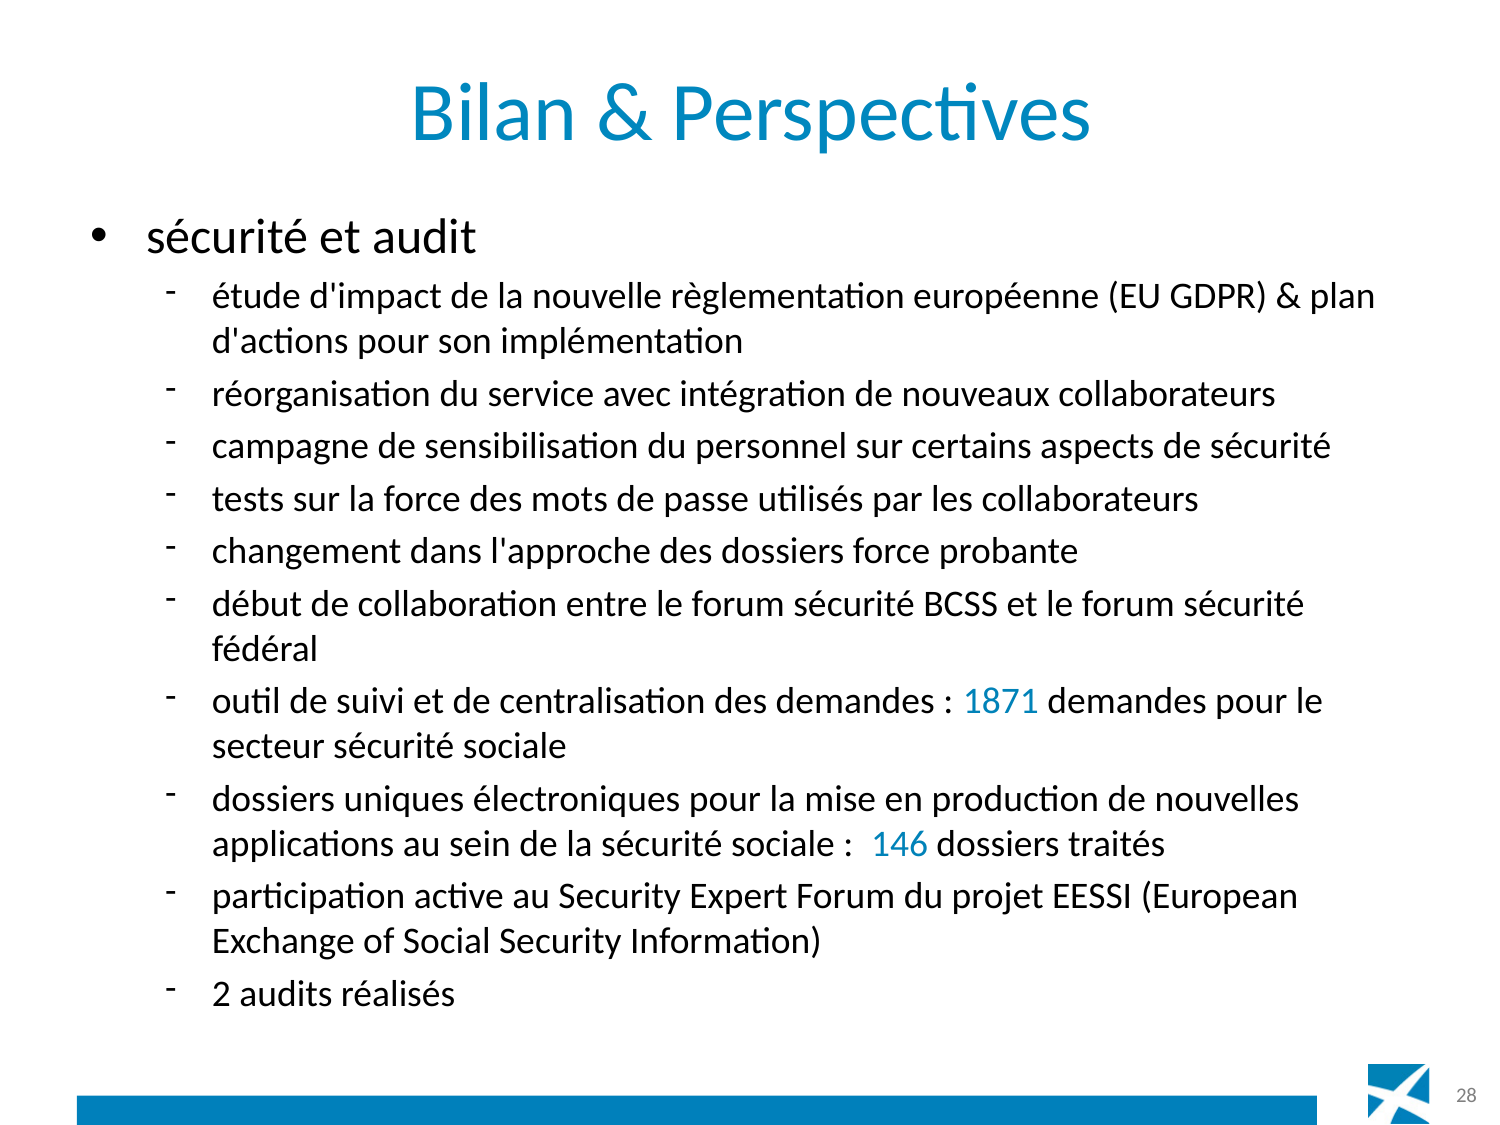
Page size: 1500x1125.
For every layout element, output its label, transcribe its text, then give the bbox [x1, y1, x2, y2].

title Bilan & Perspectives [76, 30, 1427, 183]
list sécurité et audit étude d'impact de la nouvelle règlementation européenne (EU GDPR) & plan d'actions pour son implémentation réorganisation du service avec intégration de nouveaux collaborateurs campagne de sensibilisation du personnel sur certains aspects de sécurité tests sur la force des mots de passe utilisés par les collaborateurs changement dans l'approche des dossiers force probante début de collaboration entre le forum sécurité BCSS et le forum sécurité fédéral outil de suivi et de centralisation des demandes : 1871 demandes pour le secteur sécurité sociale dossiers uniques électroniques pour la mise en production de nouvelles applications au sein de la sécurité sociale : 146 dossiers traités participation active au Security Expert Forum du projet EESSI (European Exchange of Social Security Information) 2 audits réalisés [75, 196, 1425, 1035]
slide_number 28 [1368, 1064, 1492, 1125]
